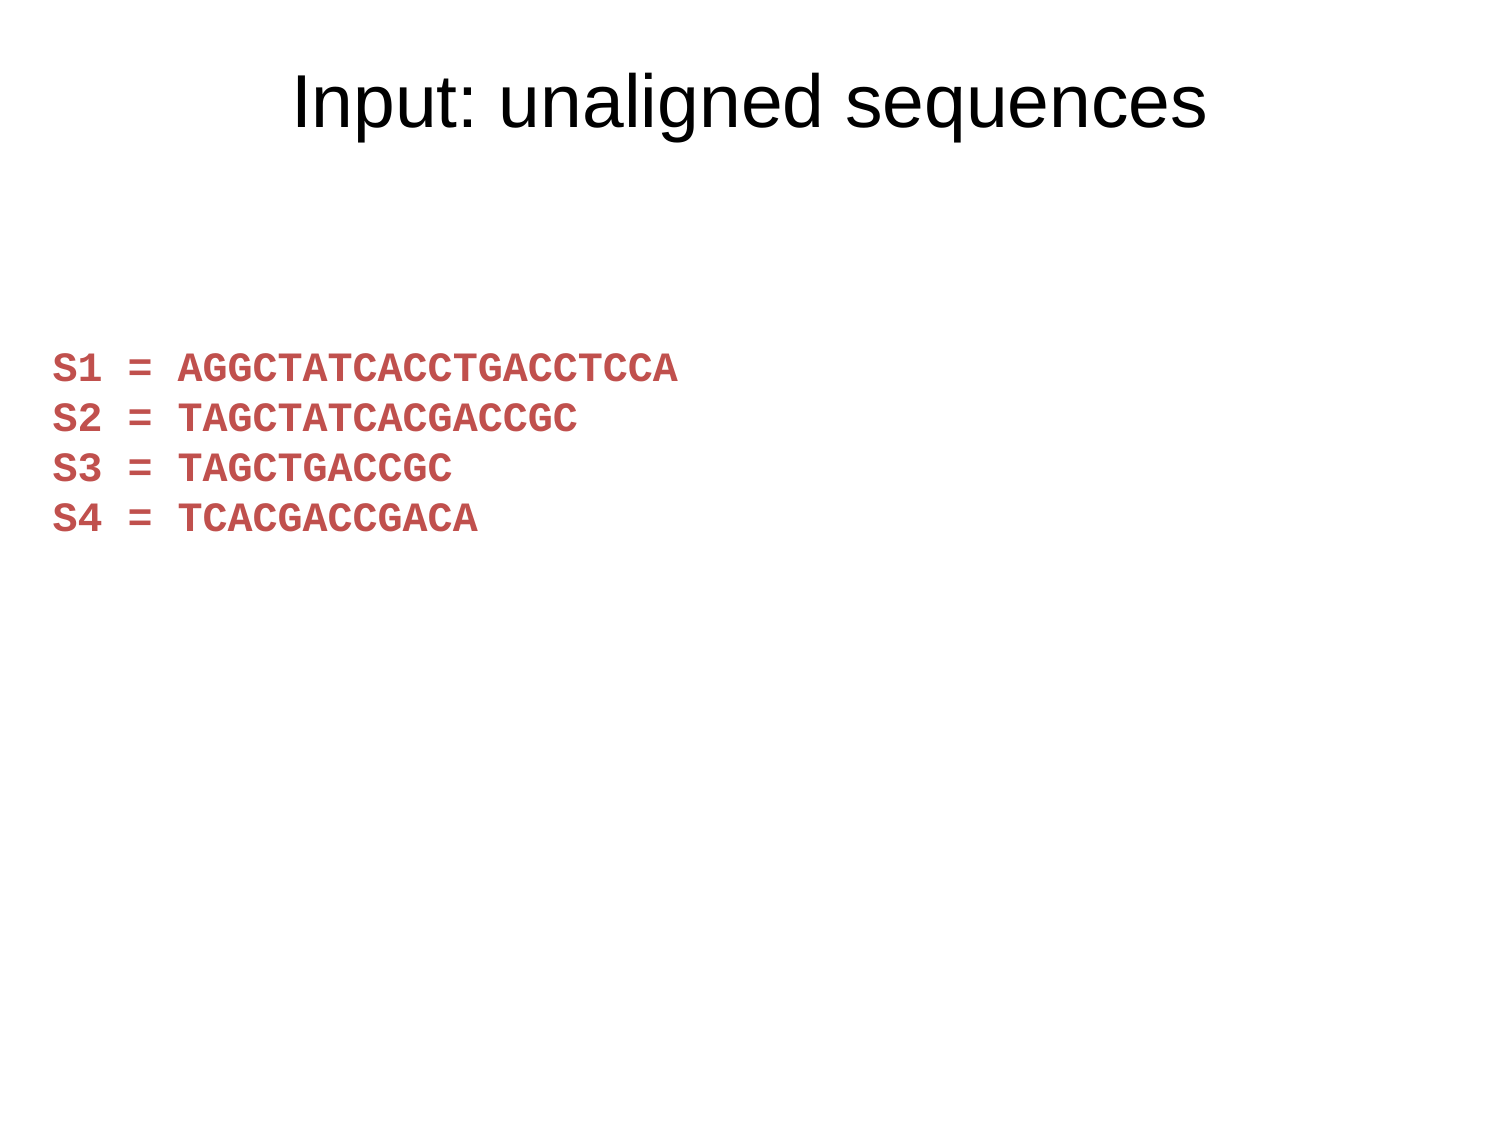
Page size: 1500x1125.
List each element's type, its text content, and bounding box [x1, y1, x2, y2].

title Input: unaligned sequences [75, 3, 1425, 192]
text_box S1 = AGGCTATCACCTGACCTCCA S2 = TAGCTATCACGACCGC S3 = TAGCTGACCGC S4 = TCACGACCGACA [37, 332, 693, 548]
